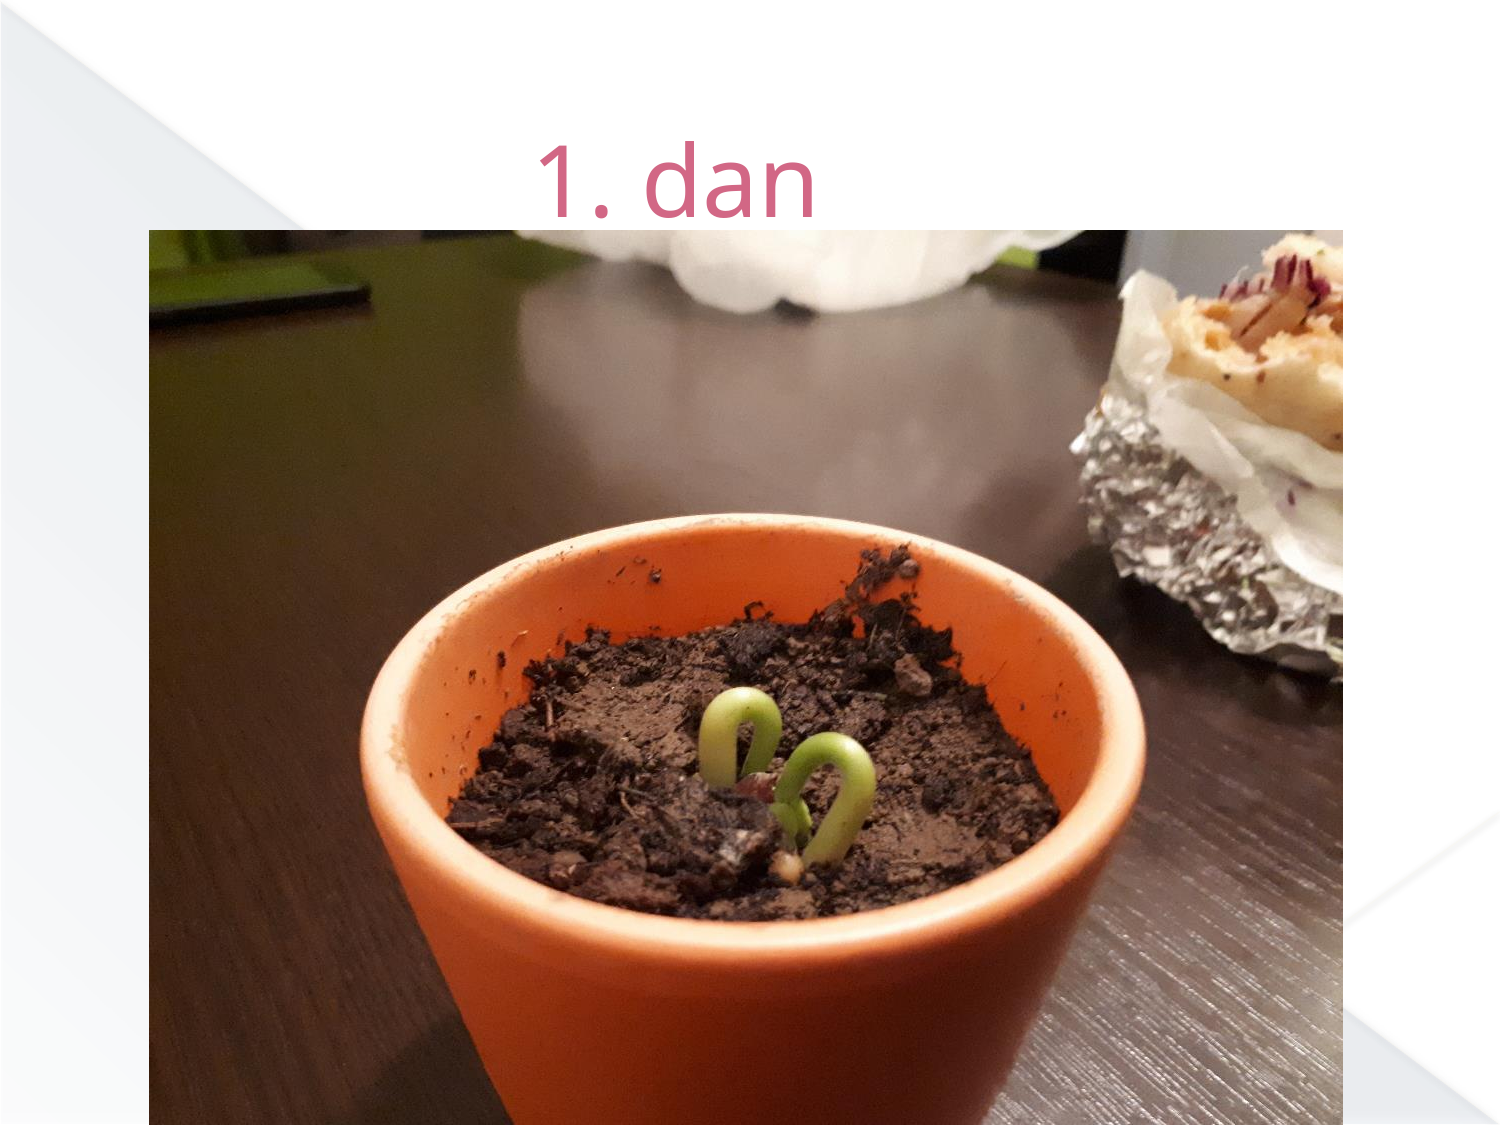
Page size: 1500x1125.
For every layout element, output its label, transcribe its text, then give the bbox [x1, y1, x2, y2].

text_box 1. dan [436, 35, 1347, 233]
picture [149, 229, 1344, 1125]
